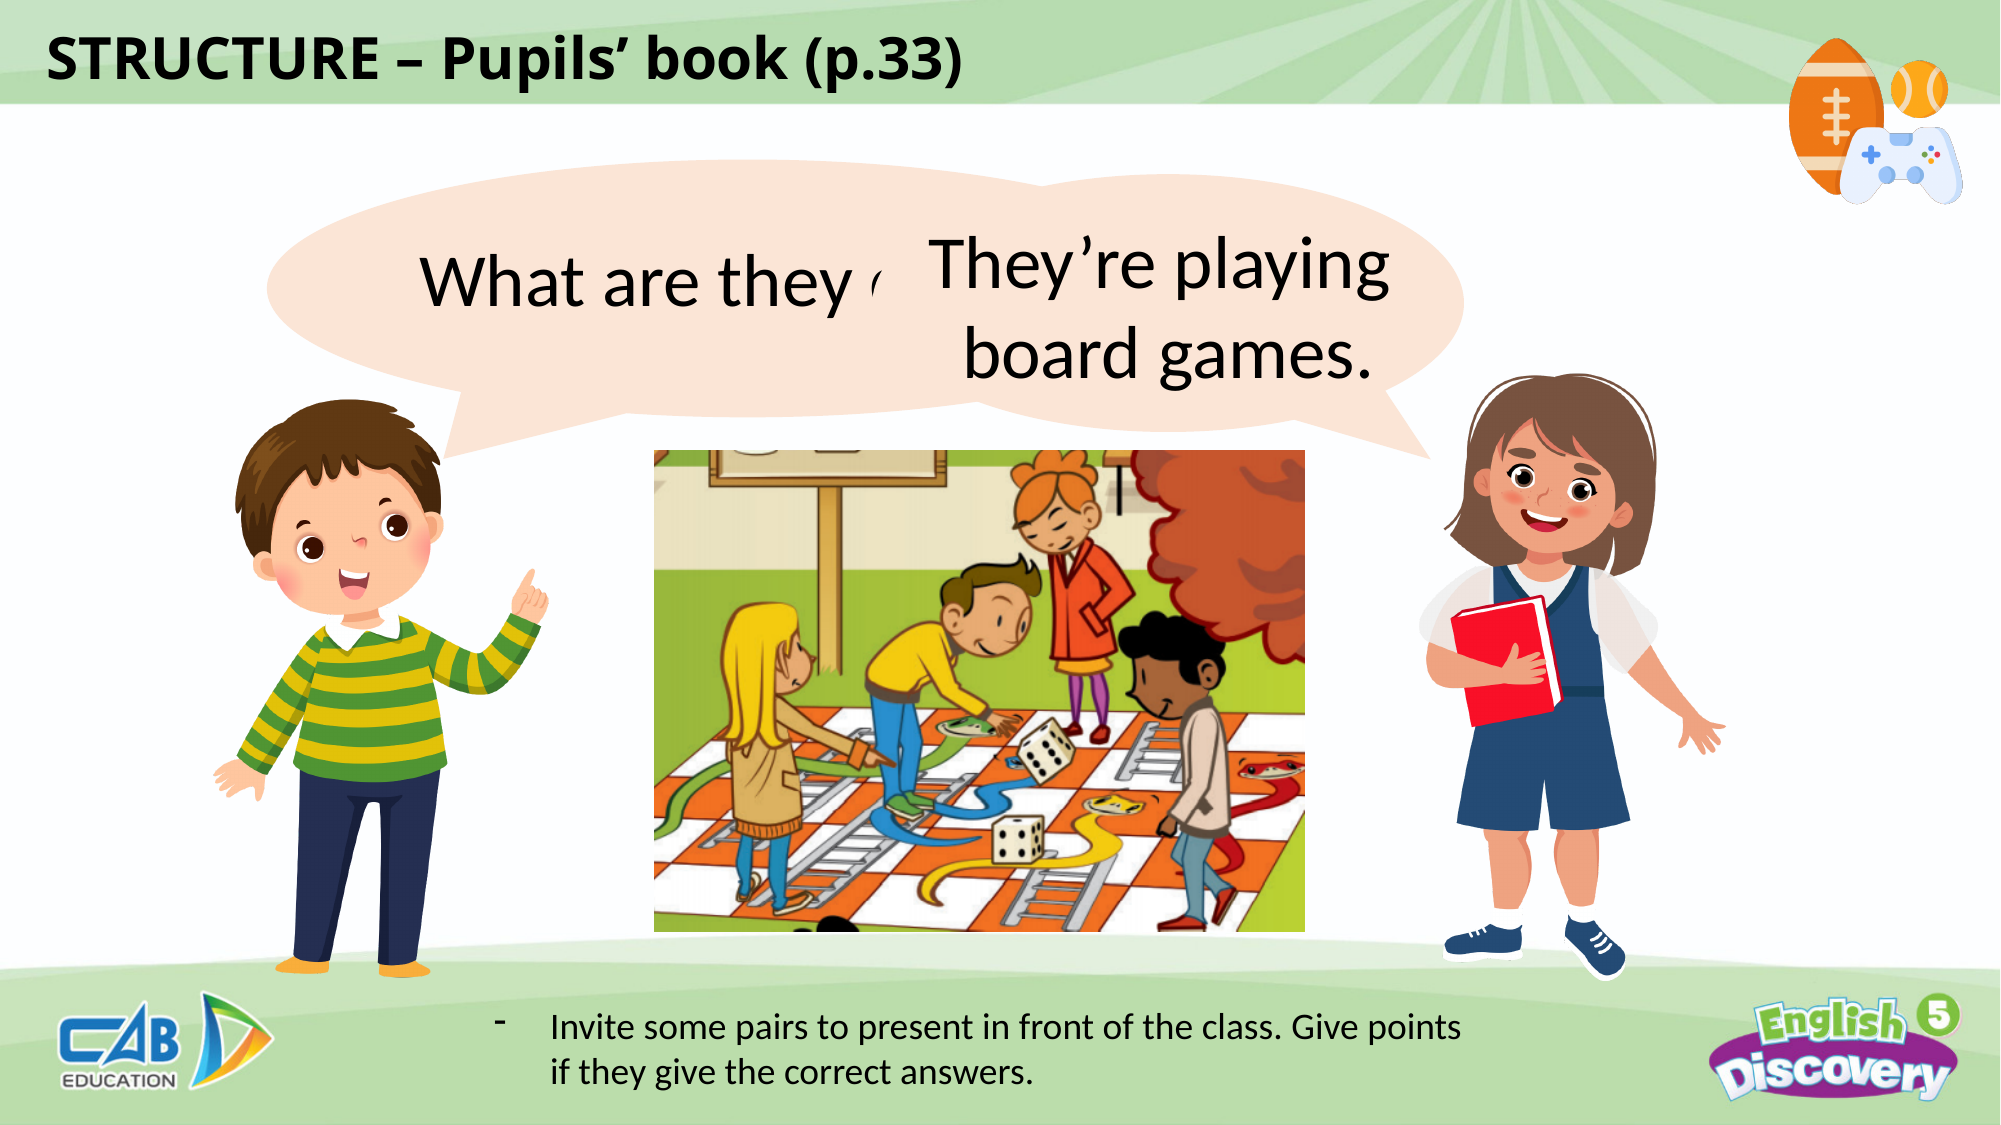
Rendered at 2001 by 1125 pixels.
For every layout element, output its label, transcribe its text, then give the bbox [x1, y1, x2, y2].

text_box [665, 174, 1671, 432]
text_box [245, 159, 1251, 418]
text_box Invite some pairs to present in front of the class. Give points if they give the correct answers. [479, 994, 1480, 1100]
text_box STRUCTURE – Pupils’ book (p.33) [31, 30, 1757, 91]
picture [0, 0, 2001, 1125]
